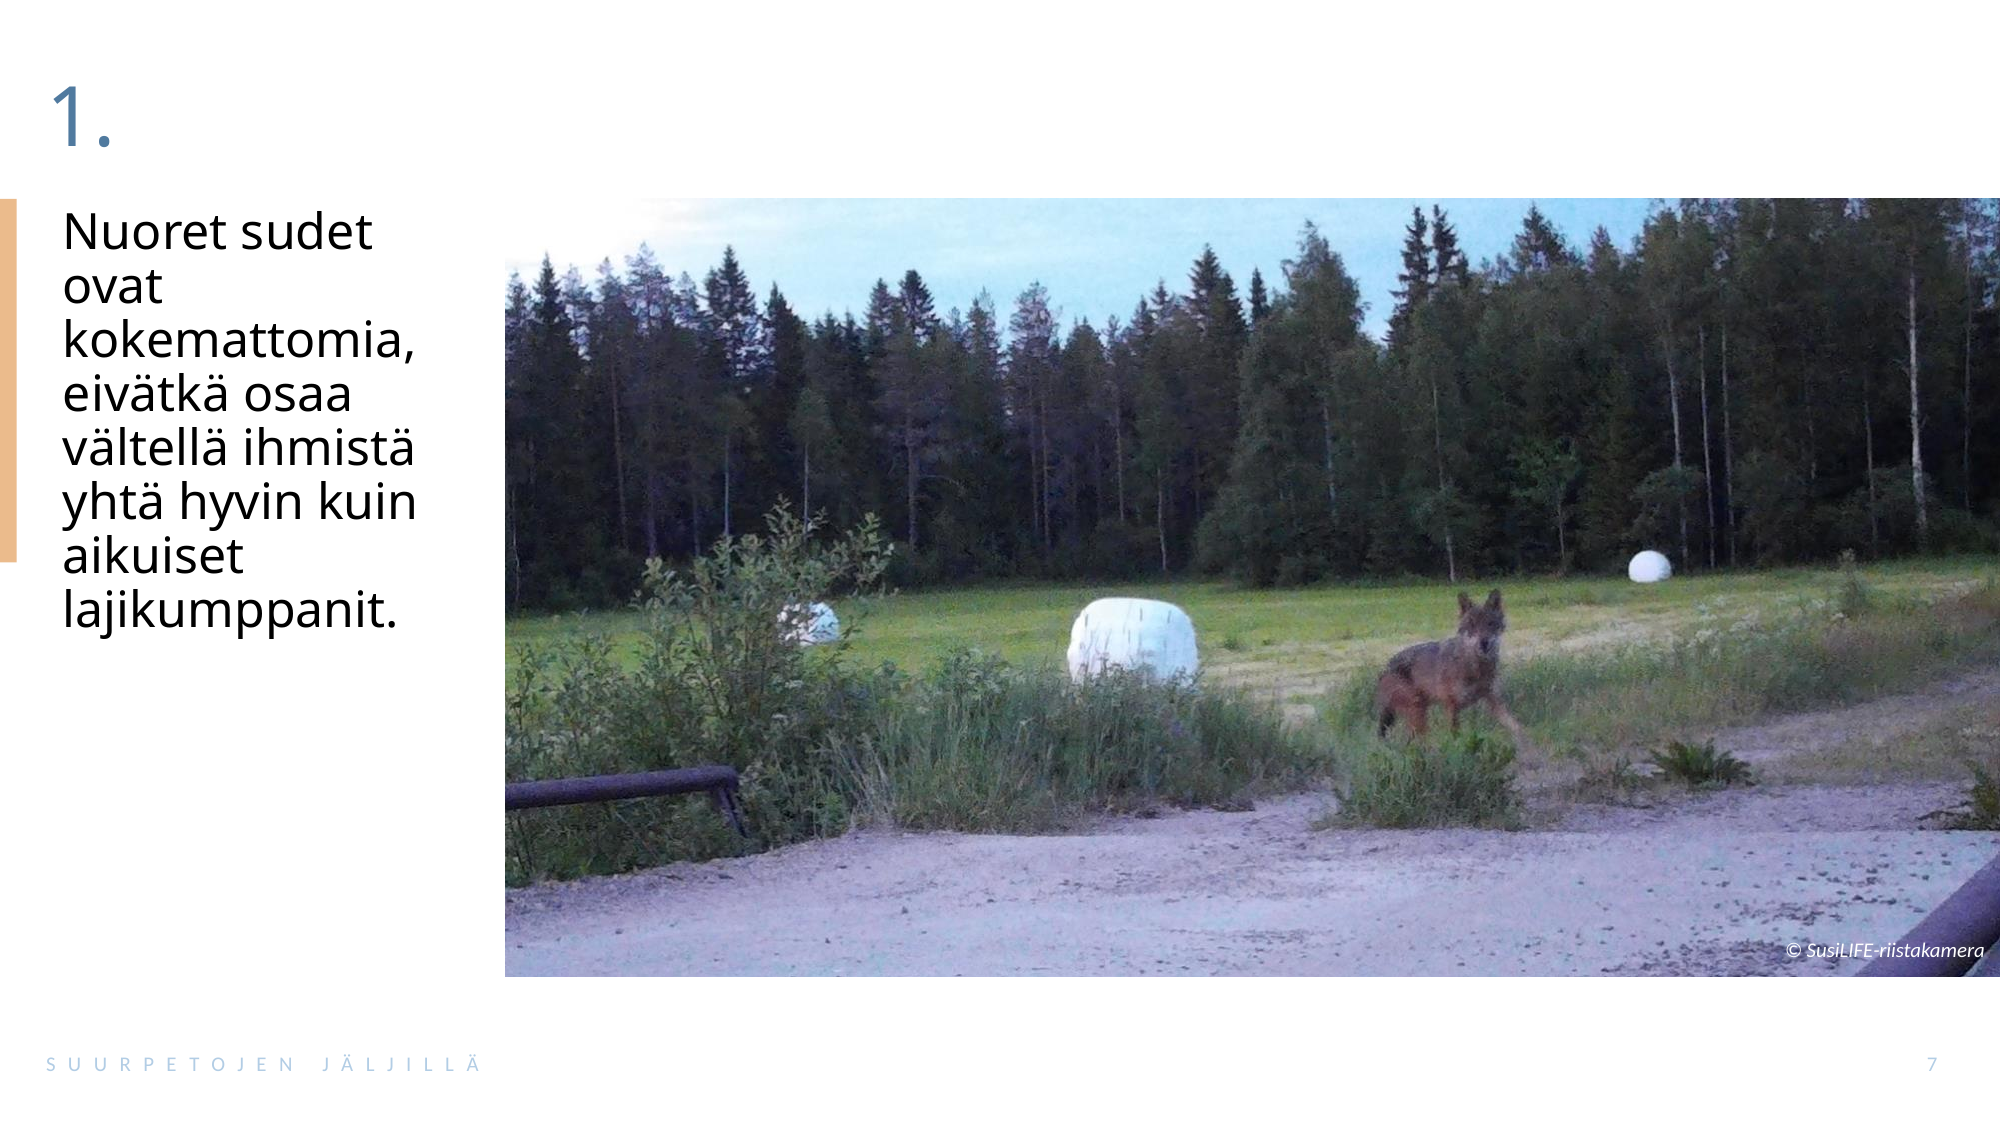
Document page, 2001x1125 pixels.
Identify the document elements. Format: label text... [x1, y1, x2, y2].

picture [505, 198, 2000, 977]
footer SUURPETOJEN JÄLJILLÄ [31, 1042, 707, 1103]
title 1. [31, 59, 2000, 179]
slide_number 7 [1502, 1042, 1953, 1103]
list Nuoret sudet ovat kokemattomia, eivätkä osaa vältellä ihmistä yhtä hyvin kuin aikuiset lajikumppanit. [47, 199, 475, 977]
text_box [0, 198, 18, 563]
text_box © SusiLIFE-riistakamera [1146, 977, 2000, 981]
